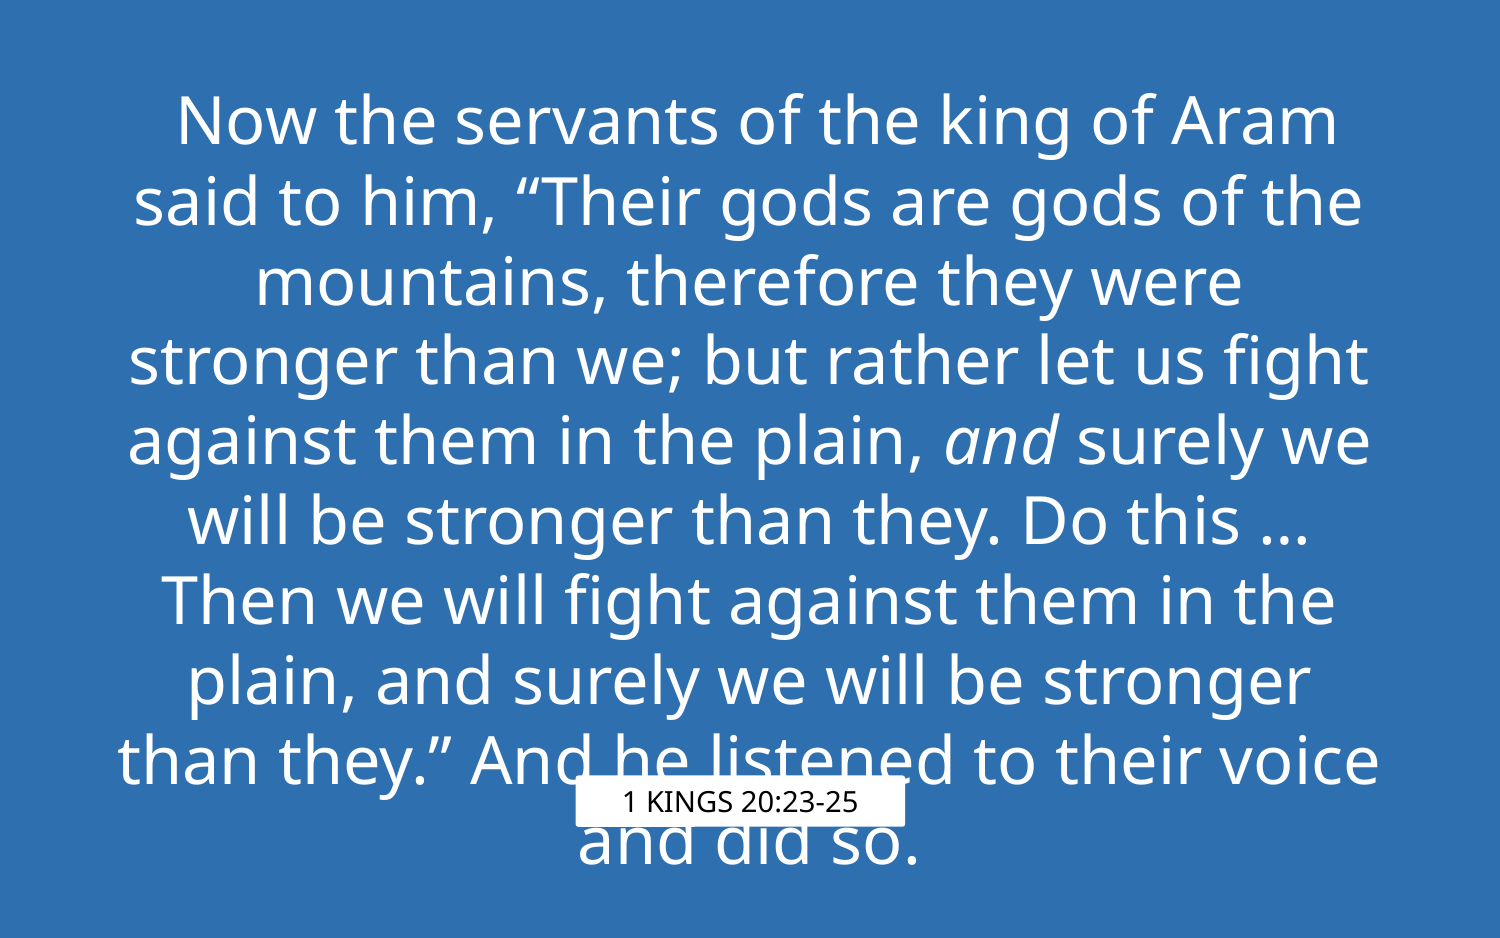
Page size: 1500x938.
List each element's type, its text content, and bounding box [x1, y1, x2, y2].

text_box Now the servants of the king of Aram said to him, “Their gods are gods of the mountains, therefore they were stronger than we; but rather let us fight against them in the plain, and surely we will be stronger than they. Do this …Then we will fight against them in the plain, and surely we will be stronger than they.” And he listened to their voice and did so. [100, 70, 1400, 886]
text_box 1 Kings 20:23-25 [575, 775, 906, 827]
